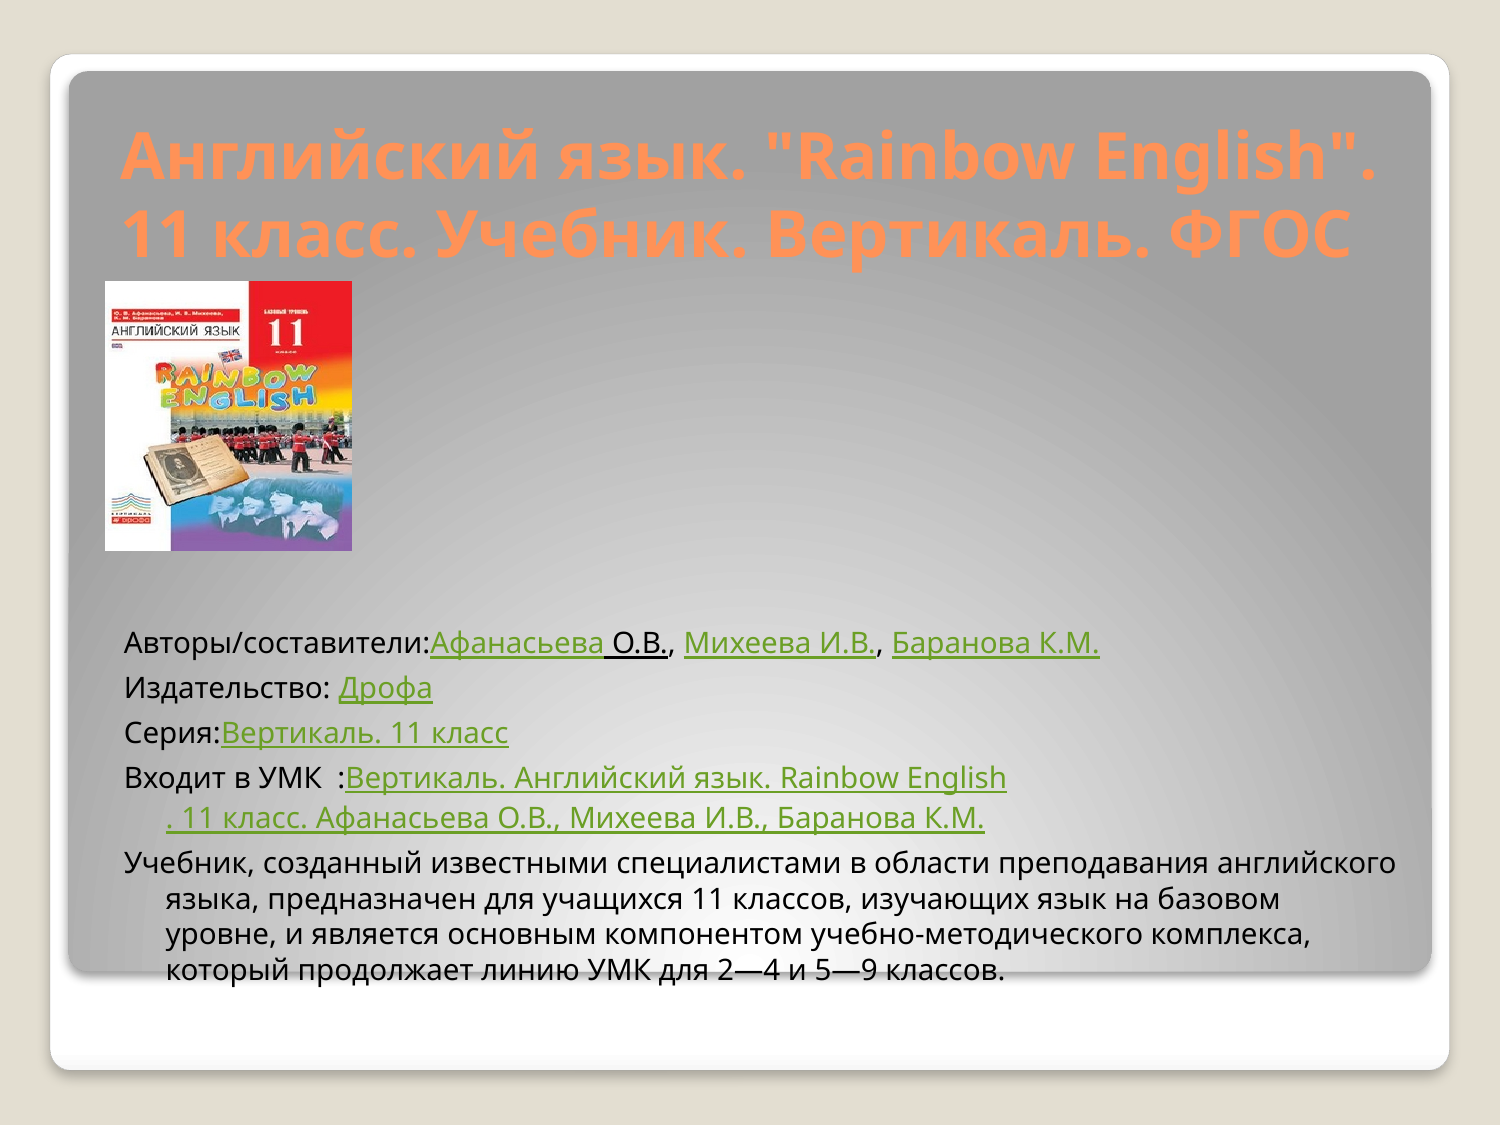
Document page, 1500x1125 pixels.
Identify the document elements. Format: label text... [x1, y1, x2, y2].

picture [105, 280, 352, 551]
list Авторы/составители:Афанасьева О.В., Михеева И.В., Баранова К.М. Издательство: Дрофа Серия:Вертикаль. 11 класс Входит в УМК :Вертикаль. Английский язык. Rainbow English. 11 класс. Афанасьева О.В., Михеева И.В., Баранова К.М. Учебник, созданный известными специалистами в области преподавания английского языка, предназначен для учащихся 11 классов, изучающих язык на базовом уровне, и является основным компонентом учебно-методического комплекса, который продолжает линию УМК для 2—4 и 5—9 классов. [93, 609, 1413, 997]
title Английский язык. "Rainbow English". 11 класс. Учебник. Вертикаль. ФГОС [105, 58, 1448, 278]
